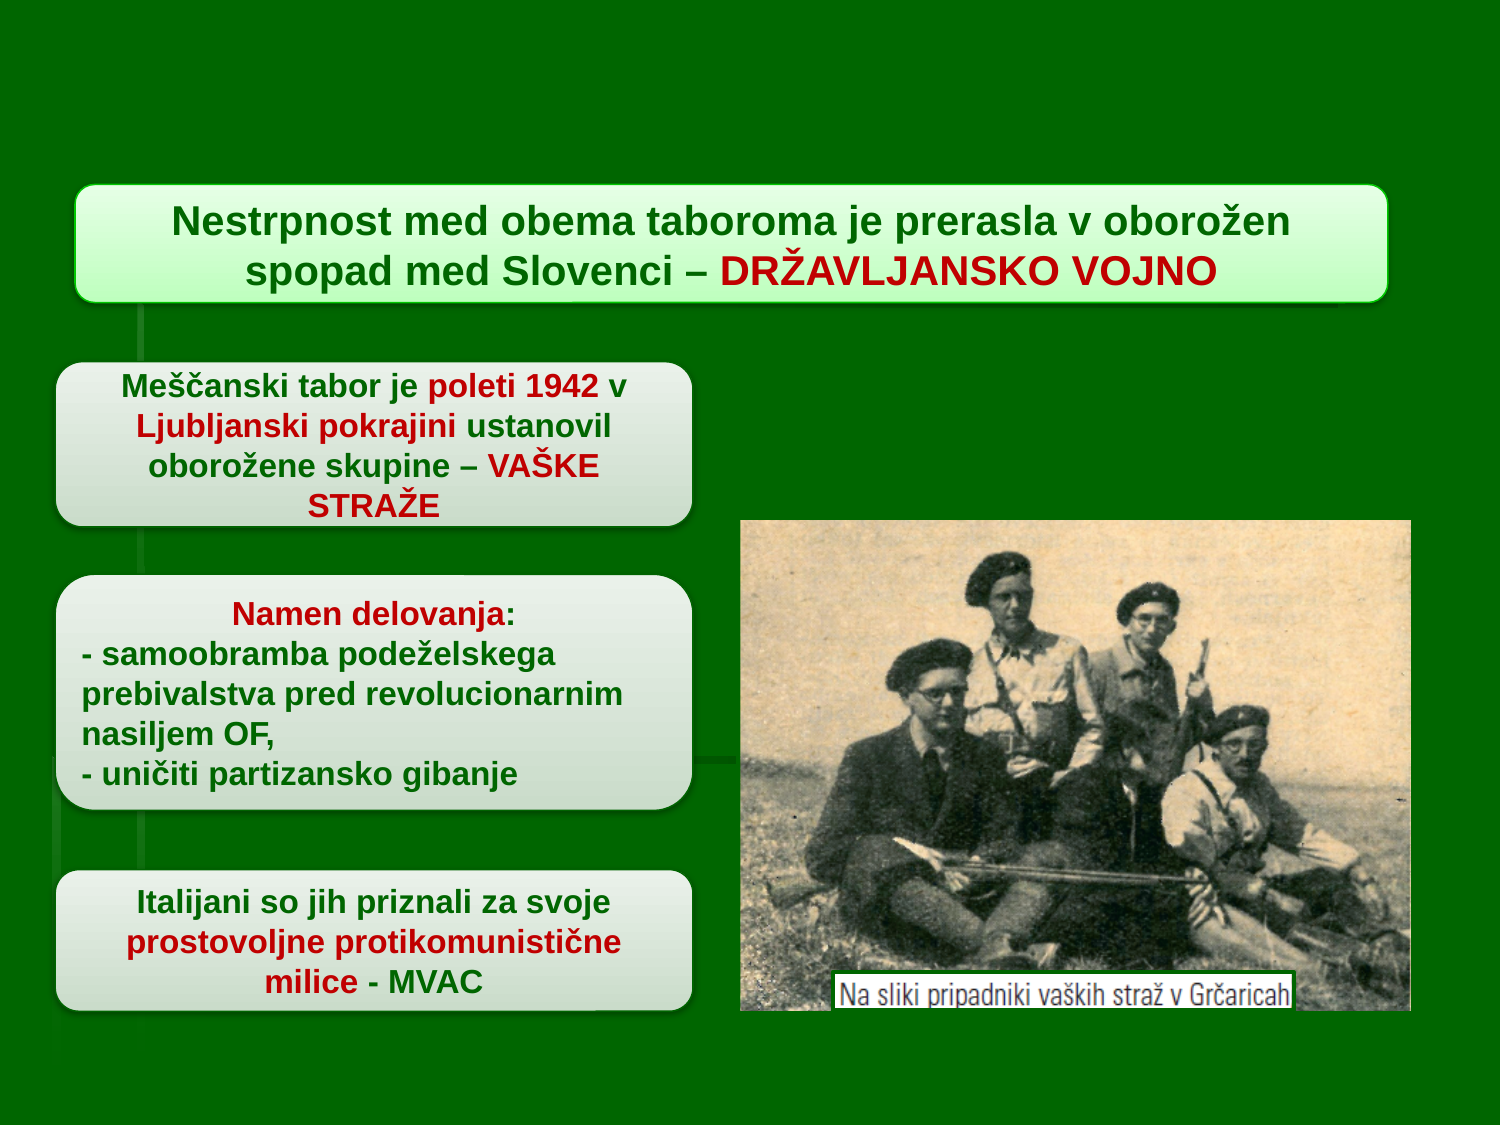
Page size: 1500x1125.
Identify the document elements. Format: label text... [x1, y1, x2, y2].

text_box Namen delovanja: - samoobramba podeželskega prebivalstva pred revolucionarnim nasiljem OF, - uničiti partizansko gibanje [54, 573, 694, 812]
text_box Italijani so jih priznali za svoje prostovoljne protikomunistične milice - MVAC [54, 868, 694, 1013]
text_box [740, 520, 1412, 1012]
text_box Meščanski tabor je poleti 1942 v Ljubljanski pokrajini ustanovil oborožene skupine – VAŠKE STRAŽE [54, 360, 694, 528]
text_box Nestrpnost med obema taboroma je prerasla v oborožen spopad med Slovenci – DRŽAVLJANSKO VOJNO [74, 183, 1389, 304]
